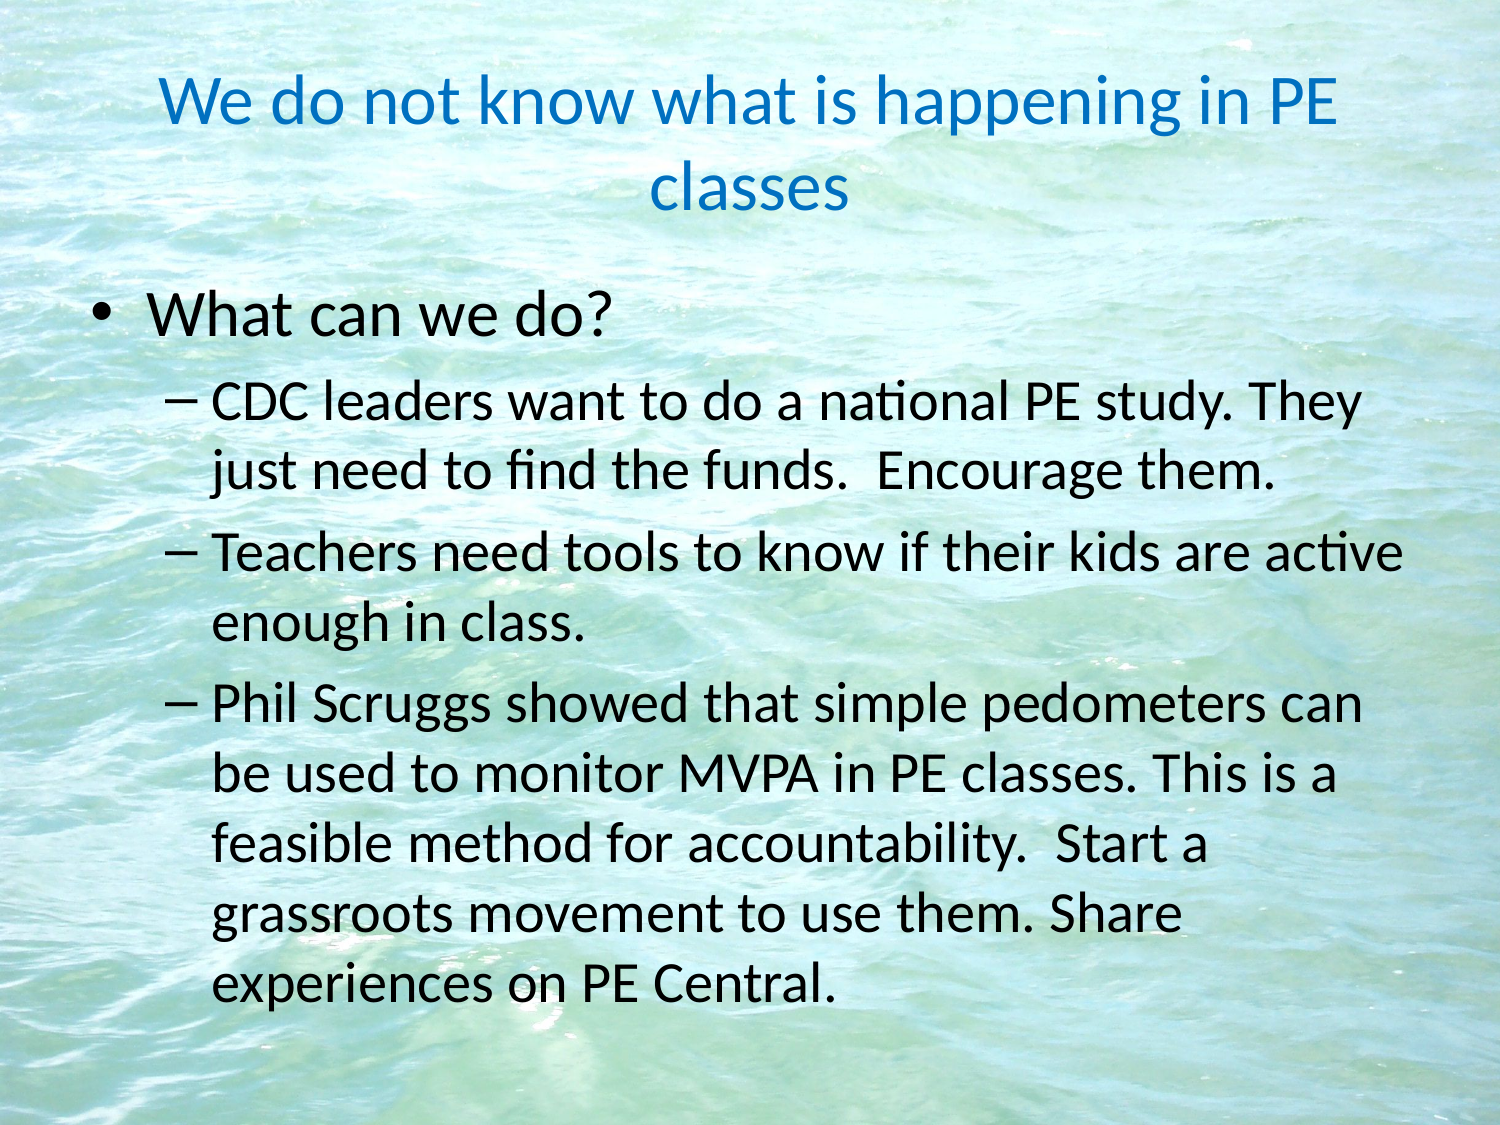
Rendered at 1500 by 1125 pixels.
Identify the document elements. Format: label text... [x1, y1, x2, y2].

title There are disparities in PE [0, 0, 1500, 1125]
title We do not know what is happening in PE classes [75, 45, 1425, 233]
list What can we do? CDC leaders want to do a national PE study. They just need to find the funds. Encourage them. Teachers need tools to know if their kids are active enough in class. Phil Scruggs showed that simple pedometers can be used to monitor MVPA in PE classes. This is a feasible method for accountability. Start a grassroots movement to use them. Share experiences on PE Central. [75, 262, 1438, 1088]
